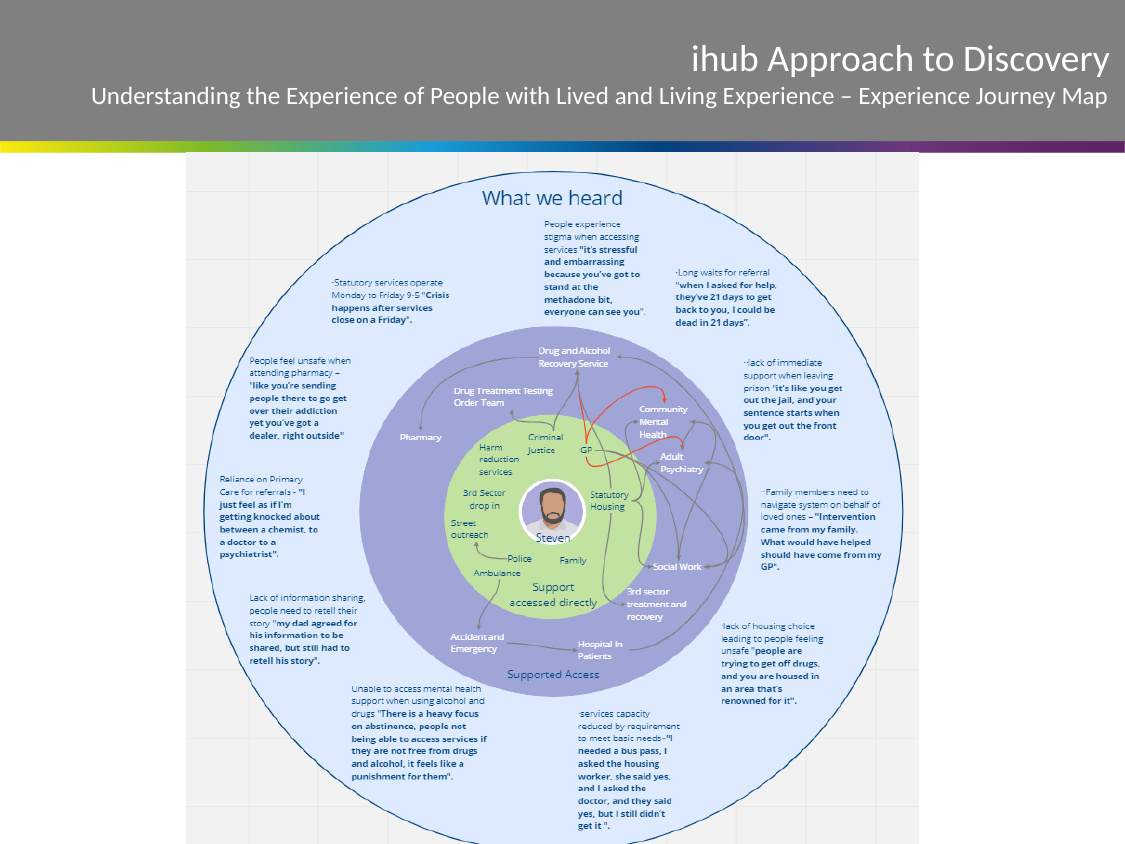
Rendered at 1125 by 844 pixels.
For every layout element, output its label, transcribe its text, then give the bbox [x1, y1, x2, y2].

text_box ihub Approach to Discovery Understanding the Experience of People with Lived and Living Experience – Experience Journey Map [28, 26, 1125, 117]
picture [0, 141, 1125, 844]
